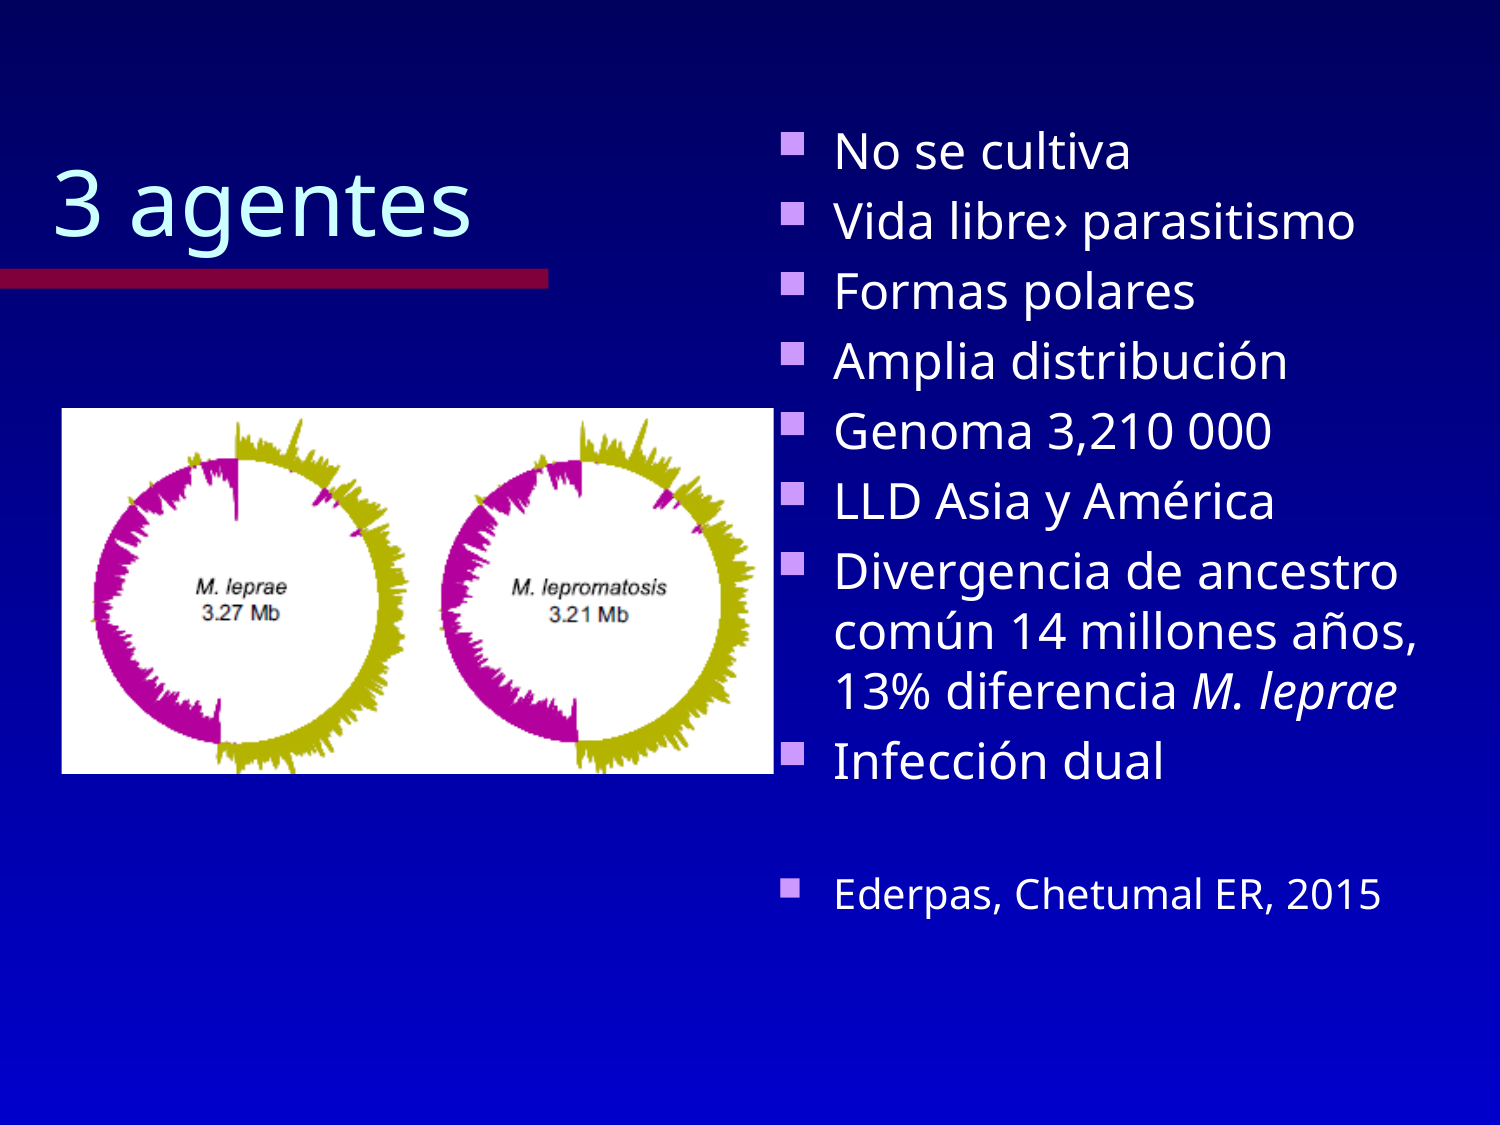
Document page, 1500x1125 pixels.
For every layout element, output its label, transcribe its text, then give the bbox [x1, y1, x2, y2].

title 3 agentes [37, 74, 1313, 263]
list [61, 408, 774, 775]
list No se cultiva Vida libre› parasitismo Formas polares Amplia distribución Genoma 3,210 000 LLD Asia y América Divergencia de ancestro común 14 millones años, 13% diferencia M. leprae Infección dual Ederpas, Chetumal ER, 2015 [762, 111, 1471, 788]
